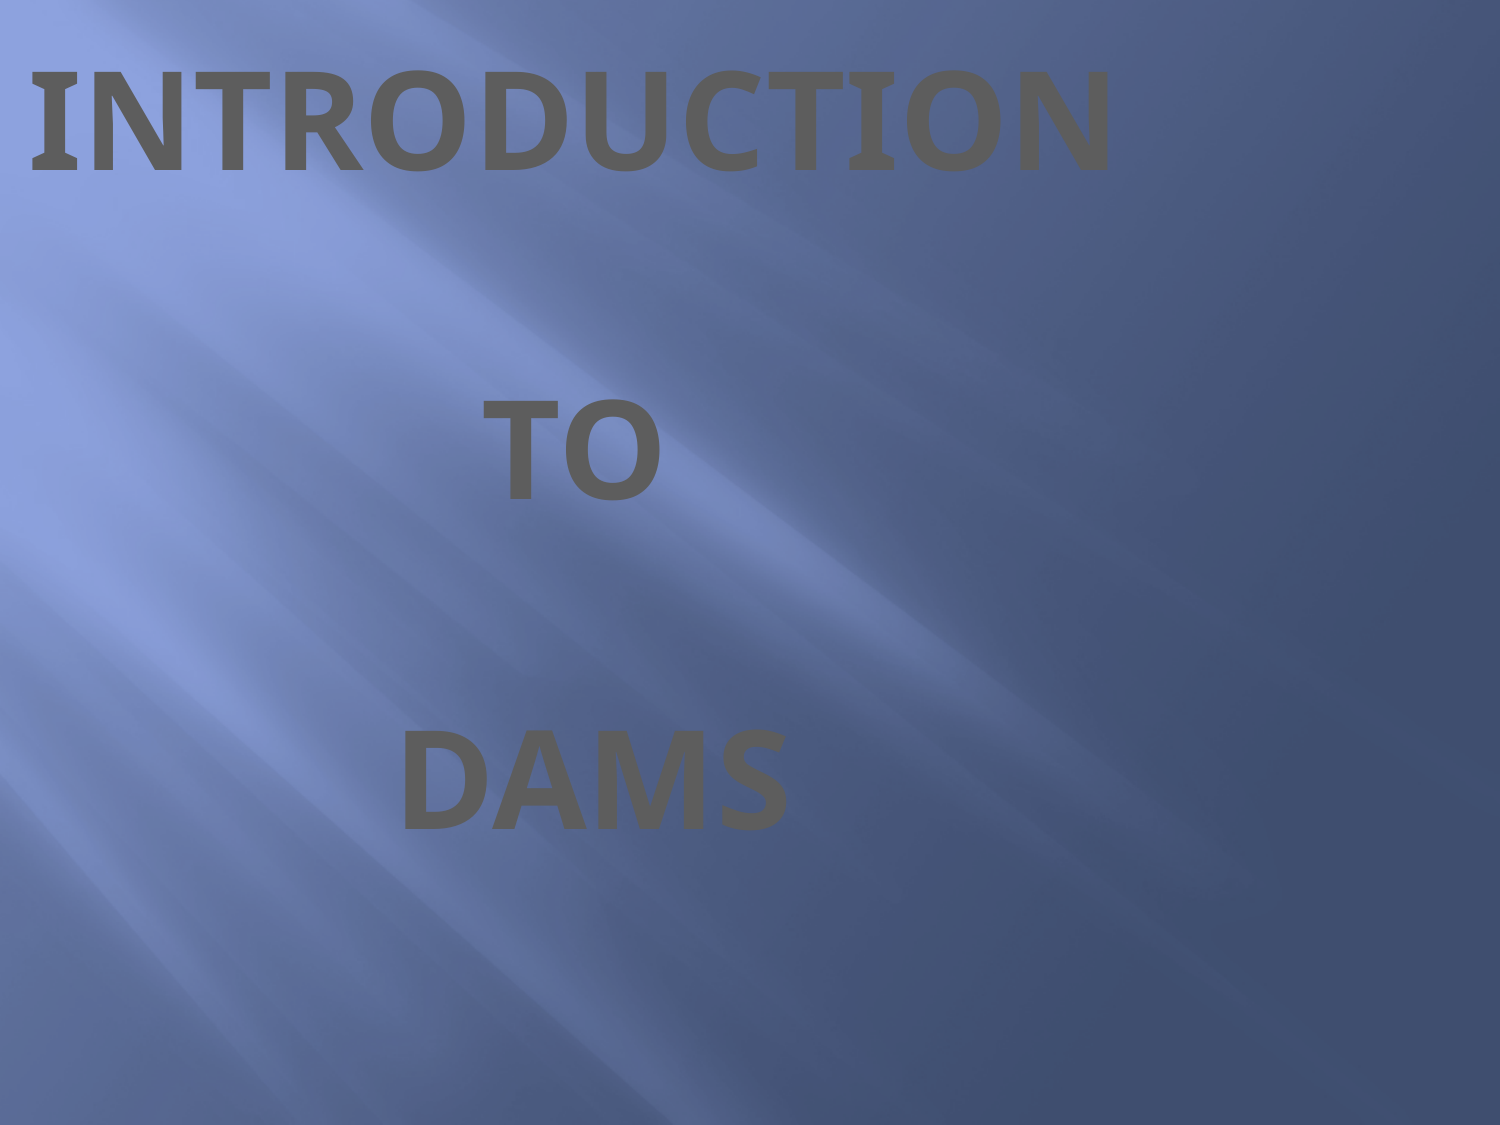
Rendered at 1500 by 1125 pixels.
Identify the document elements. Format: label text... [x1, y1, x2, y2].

text_box INTRODUCTION TO DAMS [13, 24, 1173, 865]
